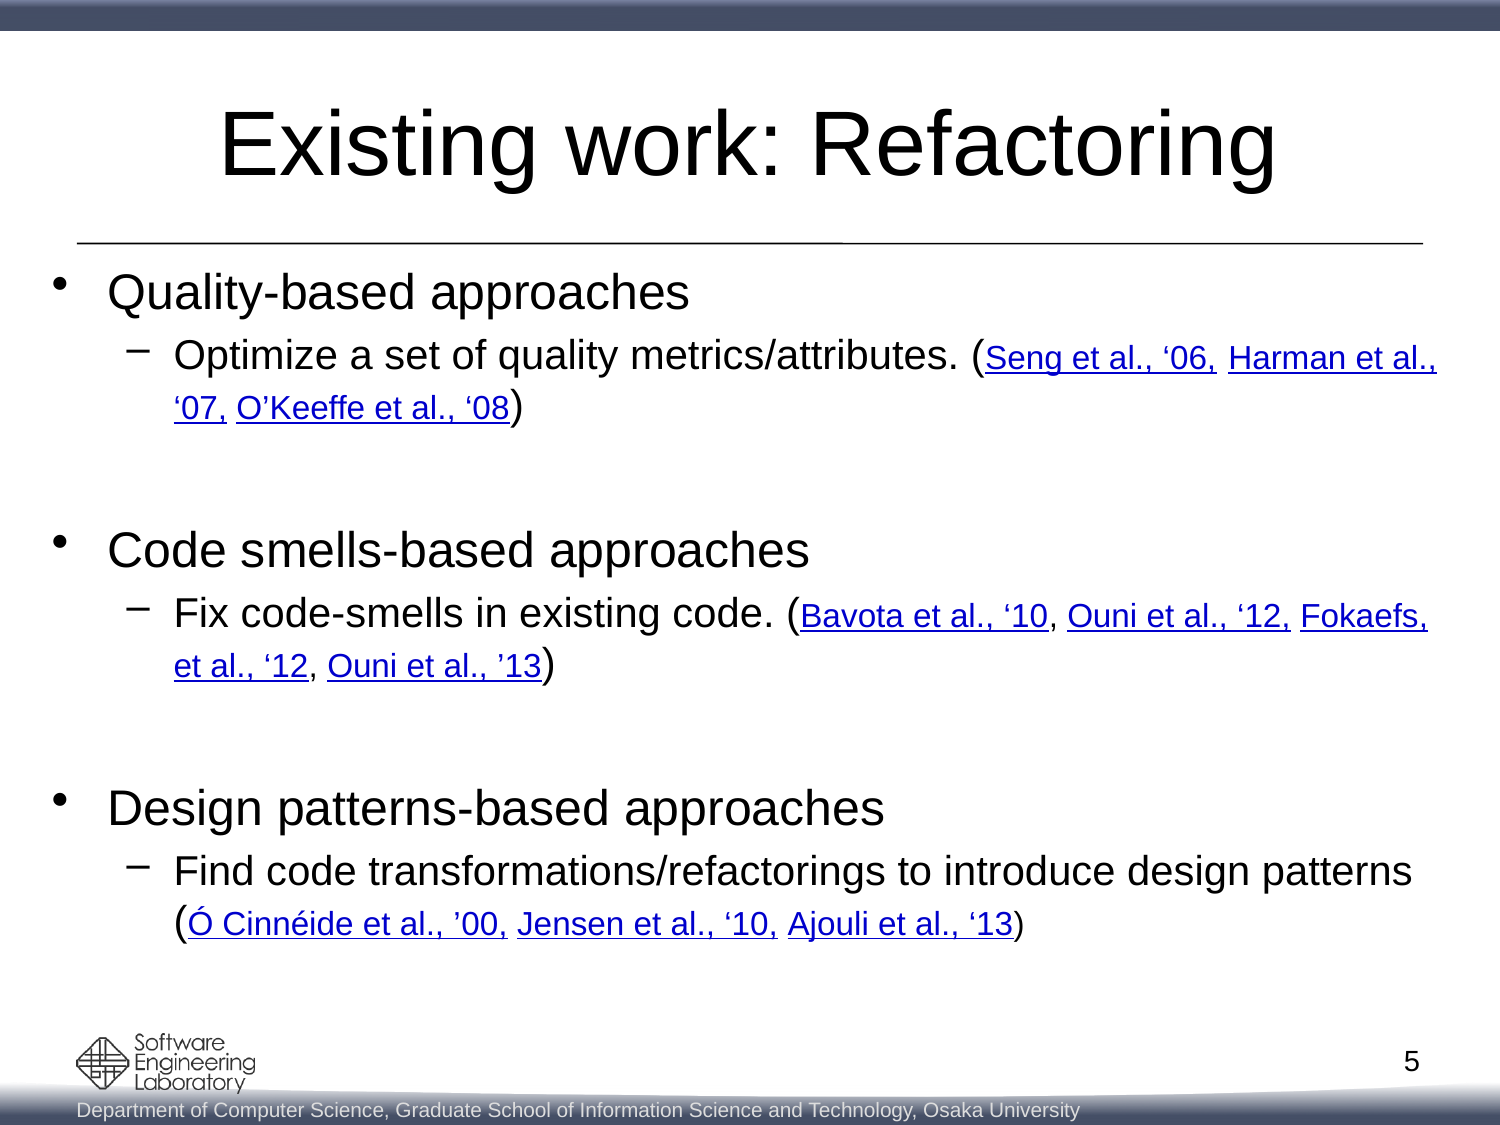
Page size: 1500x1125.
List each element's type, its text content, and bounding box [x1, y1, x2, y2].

list Quality-based approaches Optimize a set of quality metrics/attributes. (Seng et al., ‘06, Harman et al., ‘07, O’Keeffe et al., ‘08) Code smells-based approaches Fix code-smells in existing code. (Bavota et al., ‘10, Ouni et al., ‘12, Fokaefs, et al., ‘12, Ouni et al., ’13) Design patterns-based approaches Find code transformations/refactorings to introduce design patterns (Ó Cinnéide et al., ’00, Jensen et al., ‘10, Ajouli et al., ‘13) [36, 251, 1462, 1015]
picture [0, 0, 1500, 31]
slide_number 5 [1246, 1034, 1436, 1083]
title Existing work: Refactoring [74, 44, 1424, 233]
picture [0, 1033, 1500, 1125]
